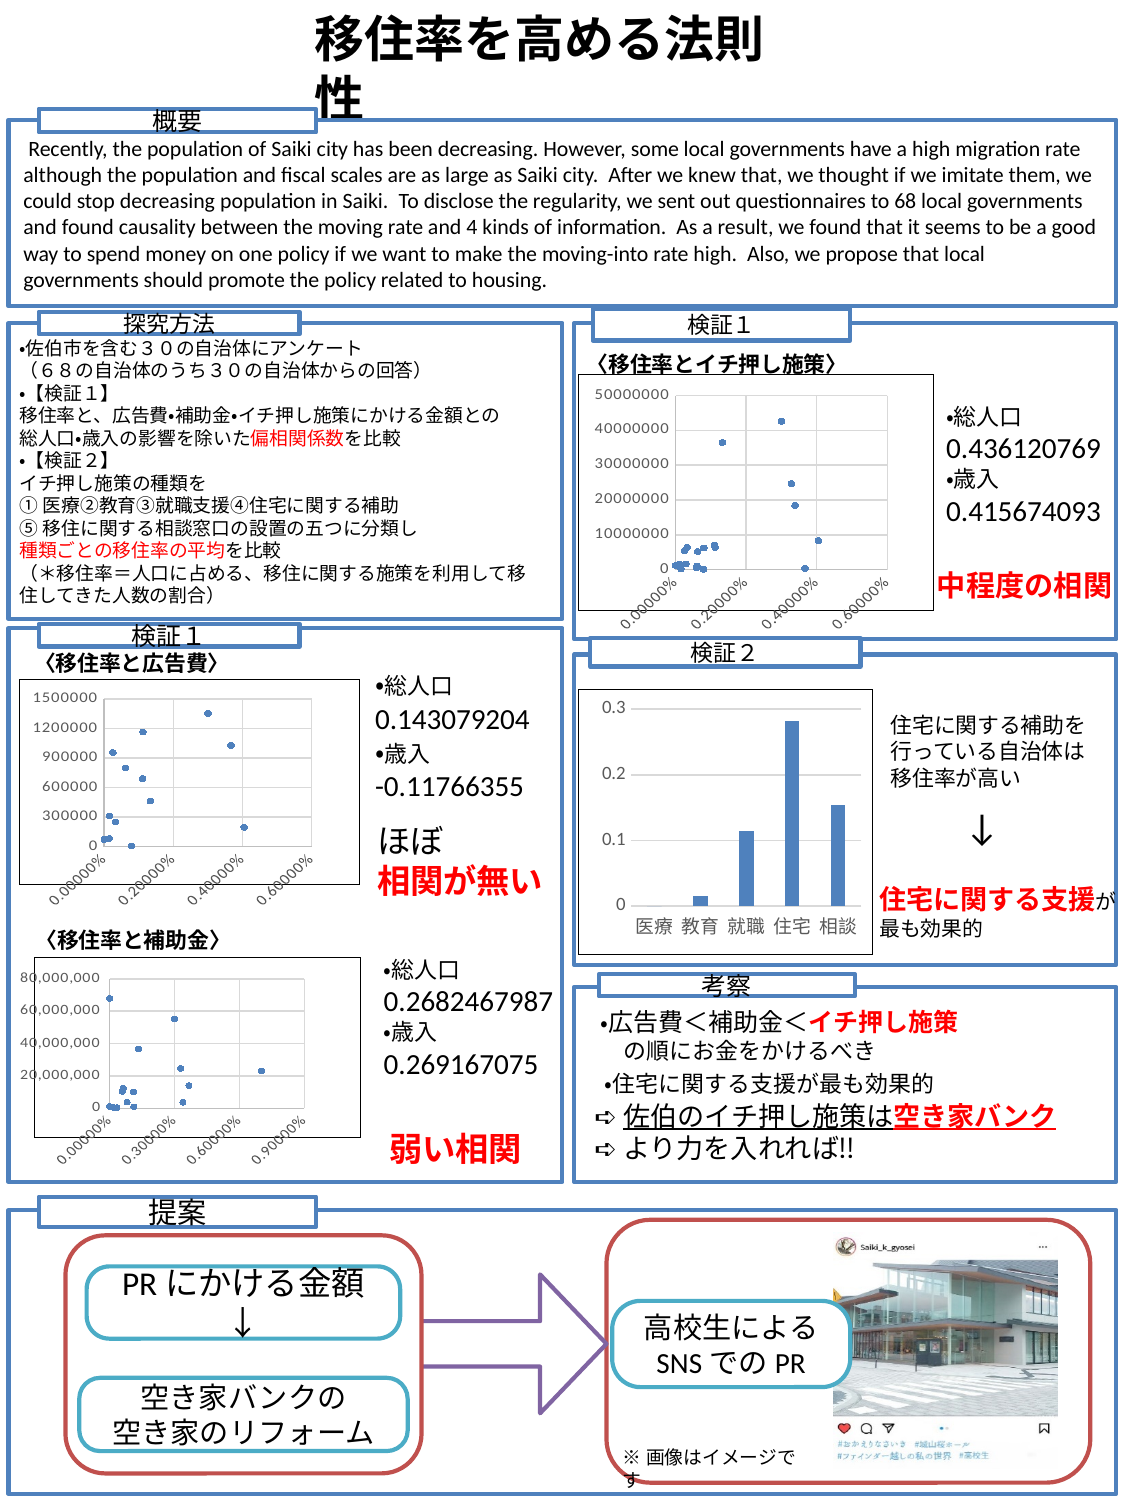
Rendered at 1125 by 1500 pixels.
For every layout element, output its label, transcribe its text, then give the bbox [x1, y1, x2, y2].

text_box [572, 321, 591, 343]
text_box 高校生による SNSでのPR [610, 1298, 827, 1390]
text_box [63, 1233, 424, 1476]
chart [19, 679, 360, 910]
text_box 考察 [597, 972, 857, 998]
text_box 提案 [37, 1195, 318, 1229]
text_box 〈移住率とイチ押し施策〉 [572, 343, 863, 385]
text_box 住宅に関する支援が 最も効果的 [877, 875, 1125, 948]
text_box [936, 610, 1118, 641]
text_box [852, 321, 1118, 559]
text_box ・佐伯市を含む３０の自治体にアンケート （６８の自治体のうち３０の自治体からの回答） ・【検証１】 移住率と、広告費・補助金・イチ押し施策にかける金額との 総人口・歳入の影響を除いた偏相関係数を比較 ・【検証２】 イチ押し施策の種類を ①医療②教育③就職支援④住宅に関する補助 ⑤移住に関する相談窓口の設置の五つに分類し 種類ごとの移住率の平均を比較 （＊移住率＝人口に占める、移住に関する施策を利用して移住してきた人数の割合） [4, 329, 550, 614]
text_box ほぼ 相関が無い [364, 813, 573, 908]
text_box [572, 985, 1118, 1184]
text_box 〈移住率と広告費〉 [19, 642, 245, 678]
text_box 中程度の相関 [938, 559, 1125, 610]
text_box 探究方法 [37, 310, 302, 329]
text_box 概要 [37, 107, 318, 134]
text_box [604, 1217, 1093, 1485]
text_box 〈移住率と補助金〉 [20, 919, 246, 955]
text_box ・総人口 0.436120769 ・歳入 0.415674093 [938, 394, 1116, 535]
text_box [572, 908, 1118, 967]
text_box PRにかける金額↓ [84, 1264, 403, 1341]
text_box ・広告費＜補助金＜イチ押し施策 の順にお金をかけるべき [586, 998, 974, 1071]
text_box ・総人口 0.2682467987 ・歳入 0.269167075 [368, 947, 569, 1088]
text_box 検証１ [591, 307, 852, 343]
text_box Recently, the population of Saiki city has been decreasing. However, some local governments have a high migration rate although the population and fiscal scales are as large as Saiki city. After we knew that, we thought if we imitate them, we could stop decreasing population in Saiki. To disclose the regularity, we sent out questionnaires to 68 local governments and found causality between the moving rate and 4 kinds of information. As a result, we found that it seems to be a good way to spend money on one policy if we want to make the moving-into rate high. Also, we propose that local governments should promote the policy related to housing. [6, 118, 1118, 308]
text_box [6, 626, 564, 1184]
text_box 空き家バンクの 空き家のリフォーム [77, 1375, 410, 1454]
text_box ・総人口 0.143079204 ・歳入 -0.11766355 [360, 660, 552, 810]
text_box 検証２ [588, 643, 863, 669]
text_box 検証１ [37, 622, 302, 649]
text_box ➪佐伯のイチ押し施策は空き家バンク ➪より力を入れれば‼ [579, 1091, 1072, 1172]
text_box [424, 1272, 609, 1416]
text_box 住宅に関する補助を 行っている自治体は 移住率が高い [877, 704, 1102, 798]
text_box ↓ [950, 795, 1018, 856]
text_box [572, 652, 1118, 875]
text_box ・住宅に関する支援が最も効果的 [590, 1062, 960, 1105]
text_box 移住率を高める法則性 [299, 0, 826, 118]
text_box 弱い相関 [374, 1121, 538, 1176]
chart [578, 689, 873, 955]
picture [832, 1232, 1058, 1469]
text_box [6, 1208, 1118, 1496]
chart [19, 956, 361, 1169]
text_box ※画像はイメージです [607, 1438, 826, 1499]
text_box [6, 321, 564, 621]
chart [578, 374, 934, 634]
